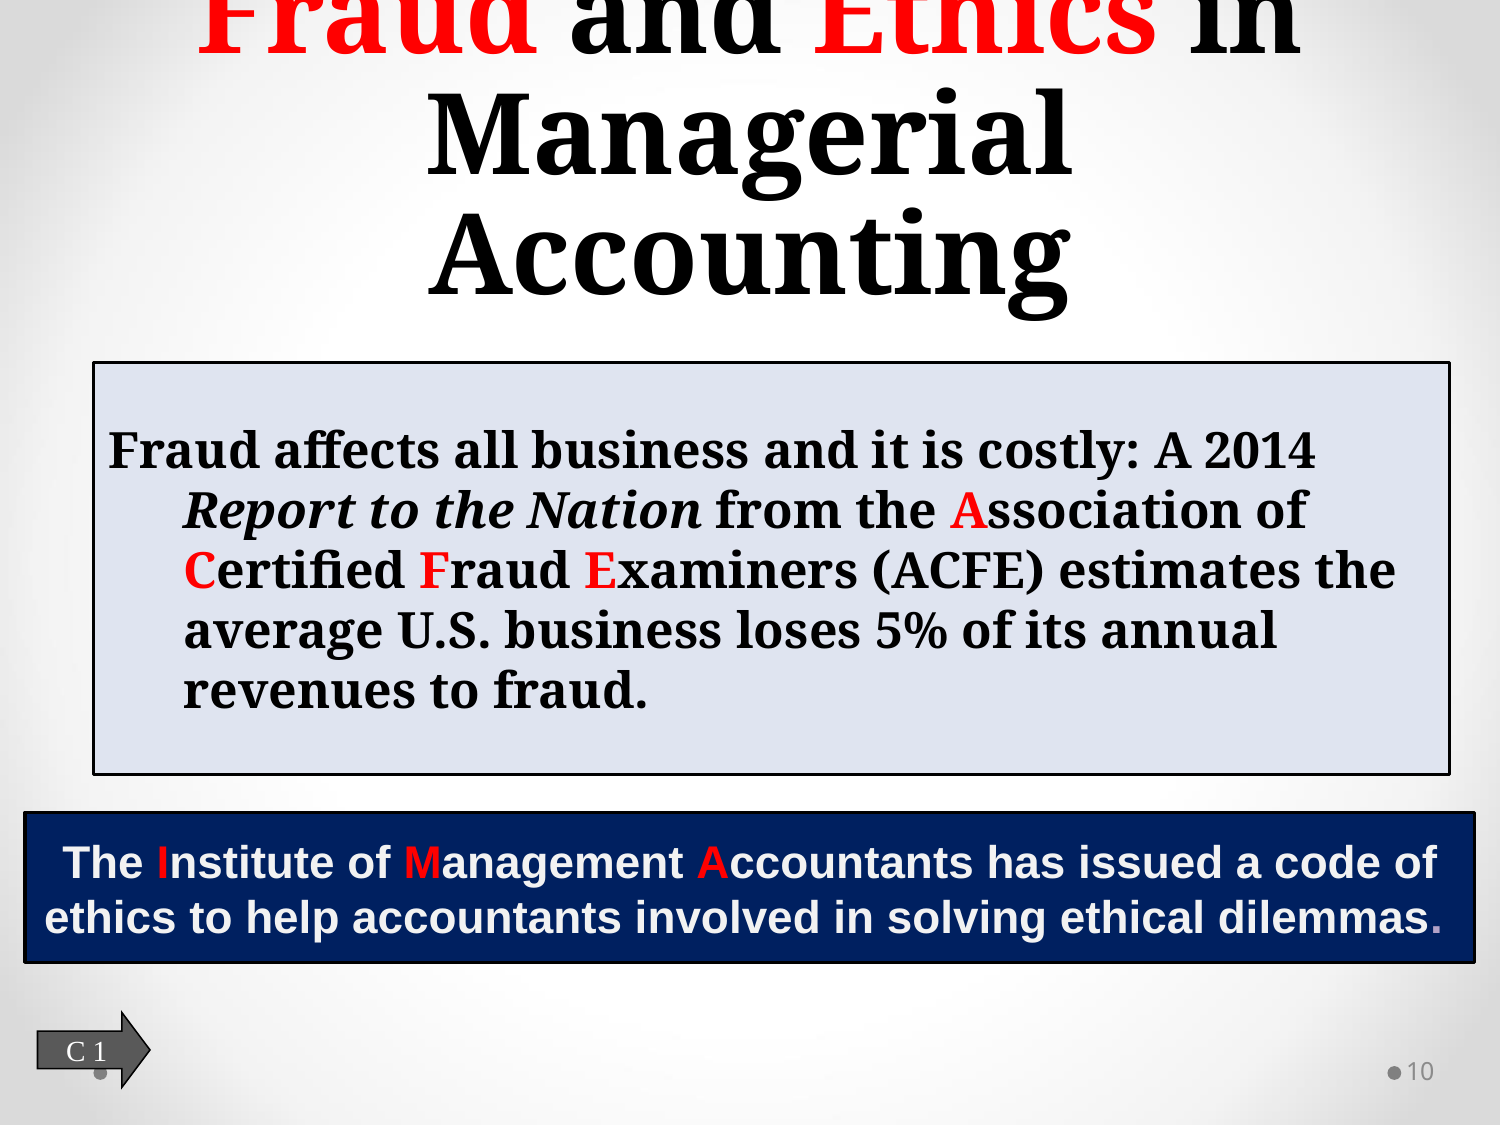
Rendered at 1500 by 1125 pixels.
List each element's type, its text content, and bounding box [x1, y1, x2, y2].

picture [0, 0, 1500, 1125]
slide_number 10 [1401, 1042, 1494, 1103]
text_box C 1 [37, 1012, 151, 1088]
title Fraud and Ethics in Managerial Accounting [75, 112, 1425, 325]
text_box The Institute of Management Accountants has issued a code of ethics to help accountants involved in solving ethical dilemmas. [23, 810, 1477, 965]
text_box Fraud affects all business and it is costly: A 2014 Report to the Nation from the Association of Certified Fraud Examiners (ACFE) estimates the average U.S. business loses 5% of its annual revenues to fraud. [91, 360, 1452, 777]
